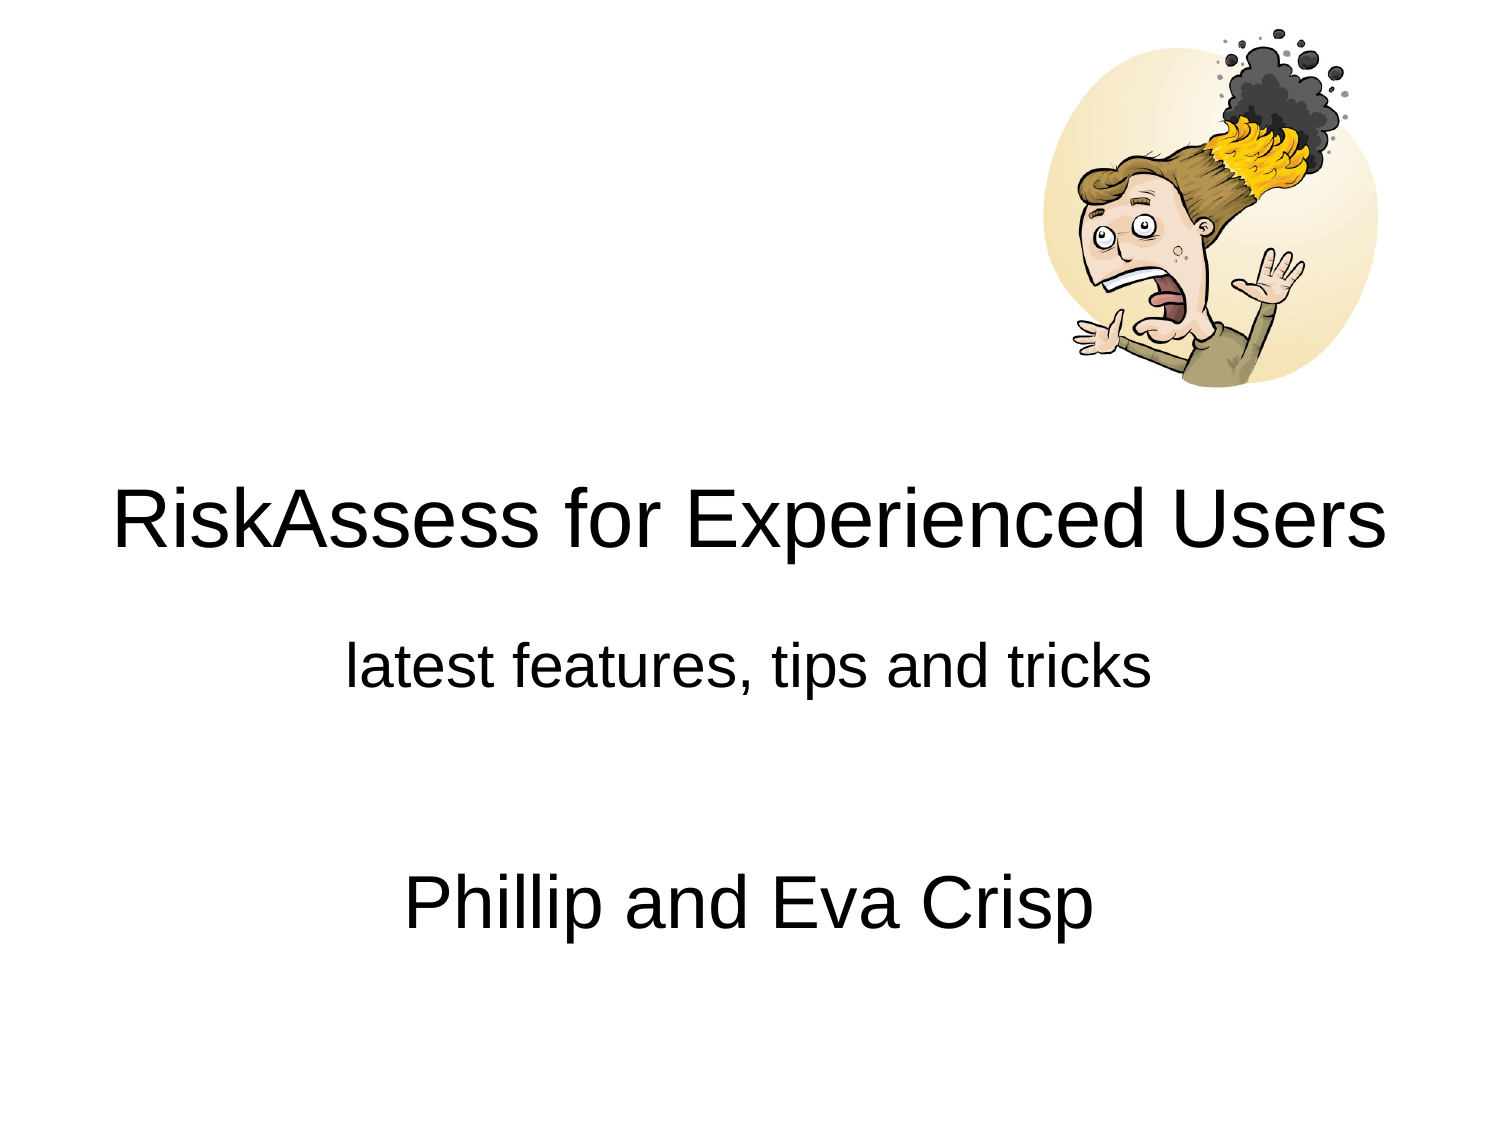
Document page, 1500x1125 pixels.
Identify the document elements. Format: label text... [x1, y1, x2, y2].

title RiskAssess for Experienced Users latest features, tips and tricks [0, 400, 1500, 764]
subtitle Phillip and Eva Crisp [0, 846, 1500, 986]
picture [1033, 18, 1389, 398]
